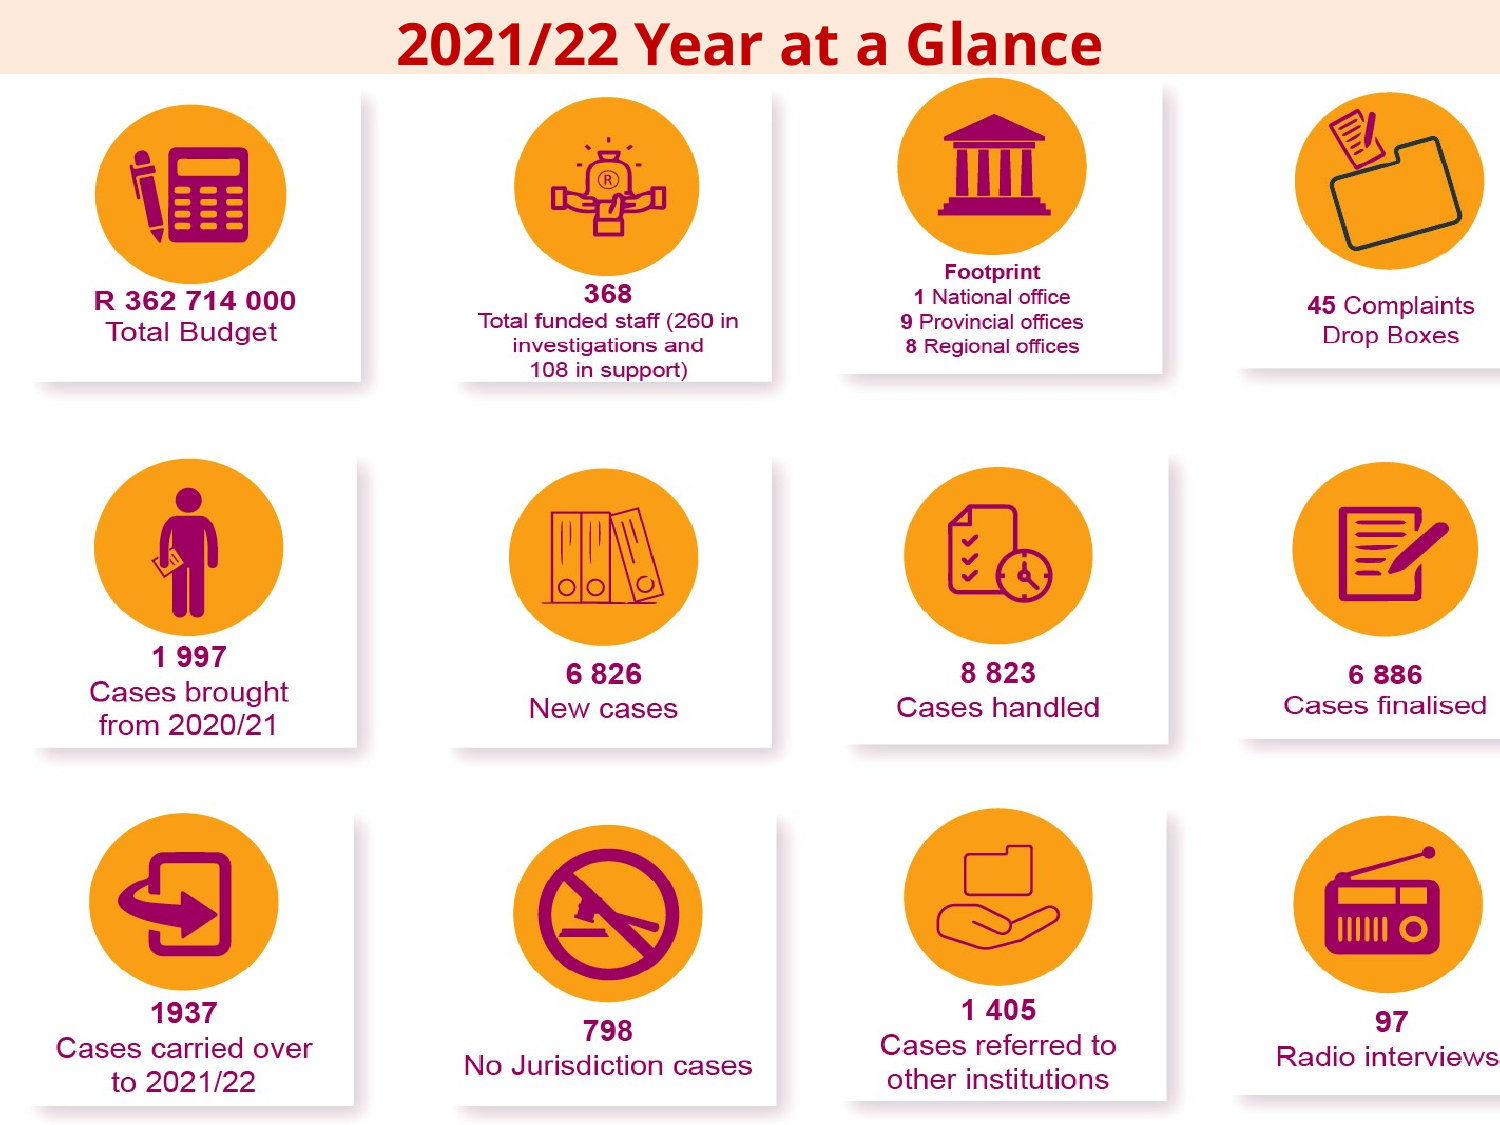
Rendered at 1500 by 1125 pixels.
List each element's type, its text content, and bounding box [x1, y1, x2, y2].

picture [0, 74, 1500, 1125]
text_box 2021/22 Year at a Glance [0, 0, 1500, 74]
